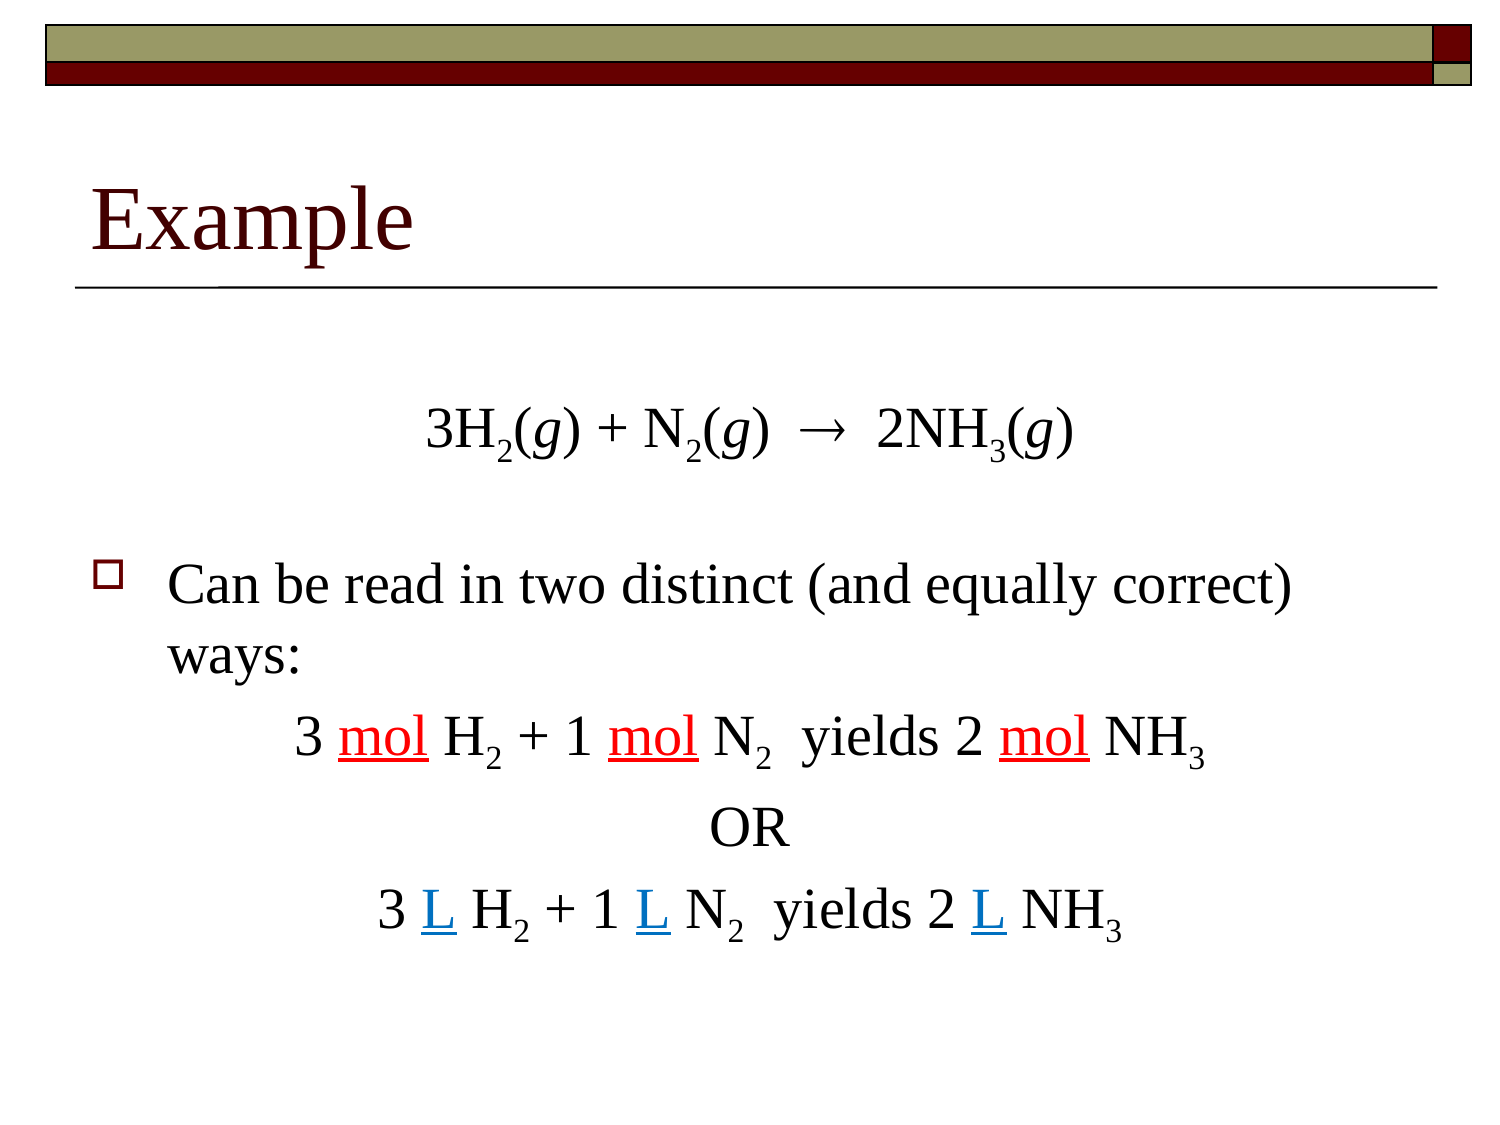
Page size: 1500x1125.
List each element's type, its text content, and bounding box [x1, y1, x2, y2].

list Can be read in two distinct (and equally correct) ways: 3 mol H2 + 1 mol N2 yields 2 mol NH3 OR 3 L H2 + 1 L N2 yields 2 L NH3 [74, 537, 1426, 1006]
title Example [74, 87, 1426, 276]
list 3H2(g) + N2(g)  2NH3(g) [74, 299, 1426, 501]
